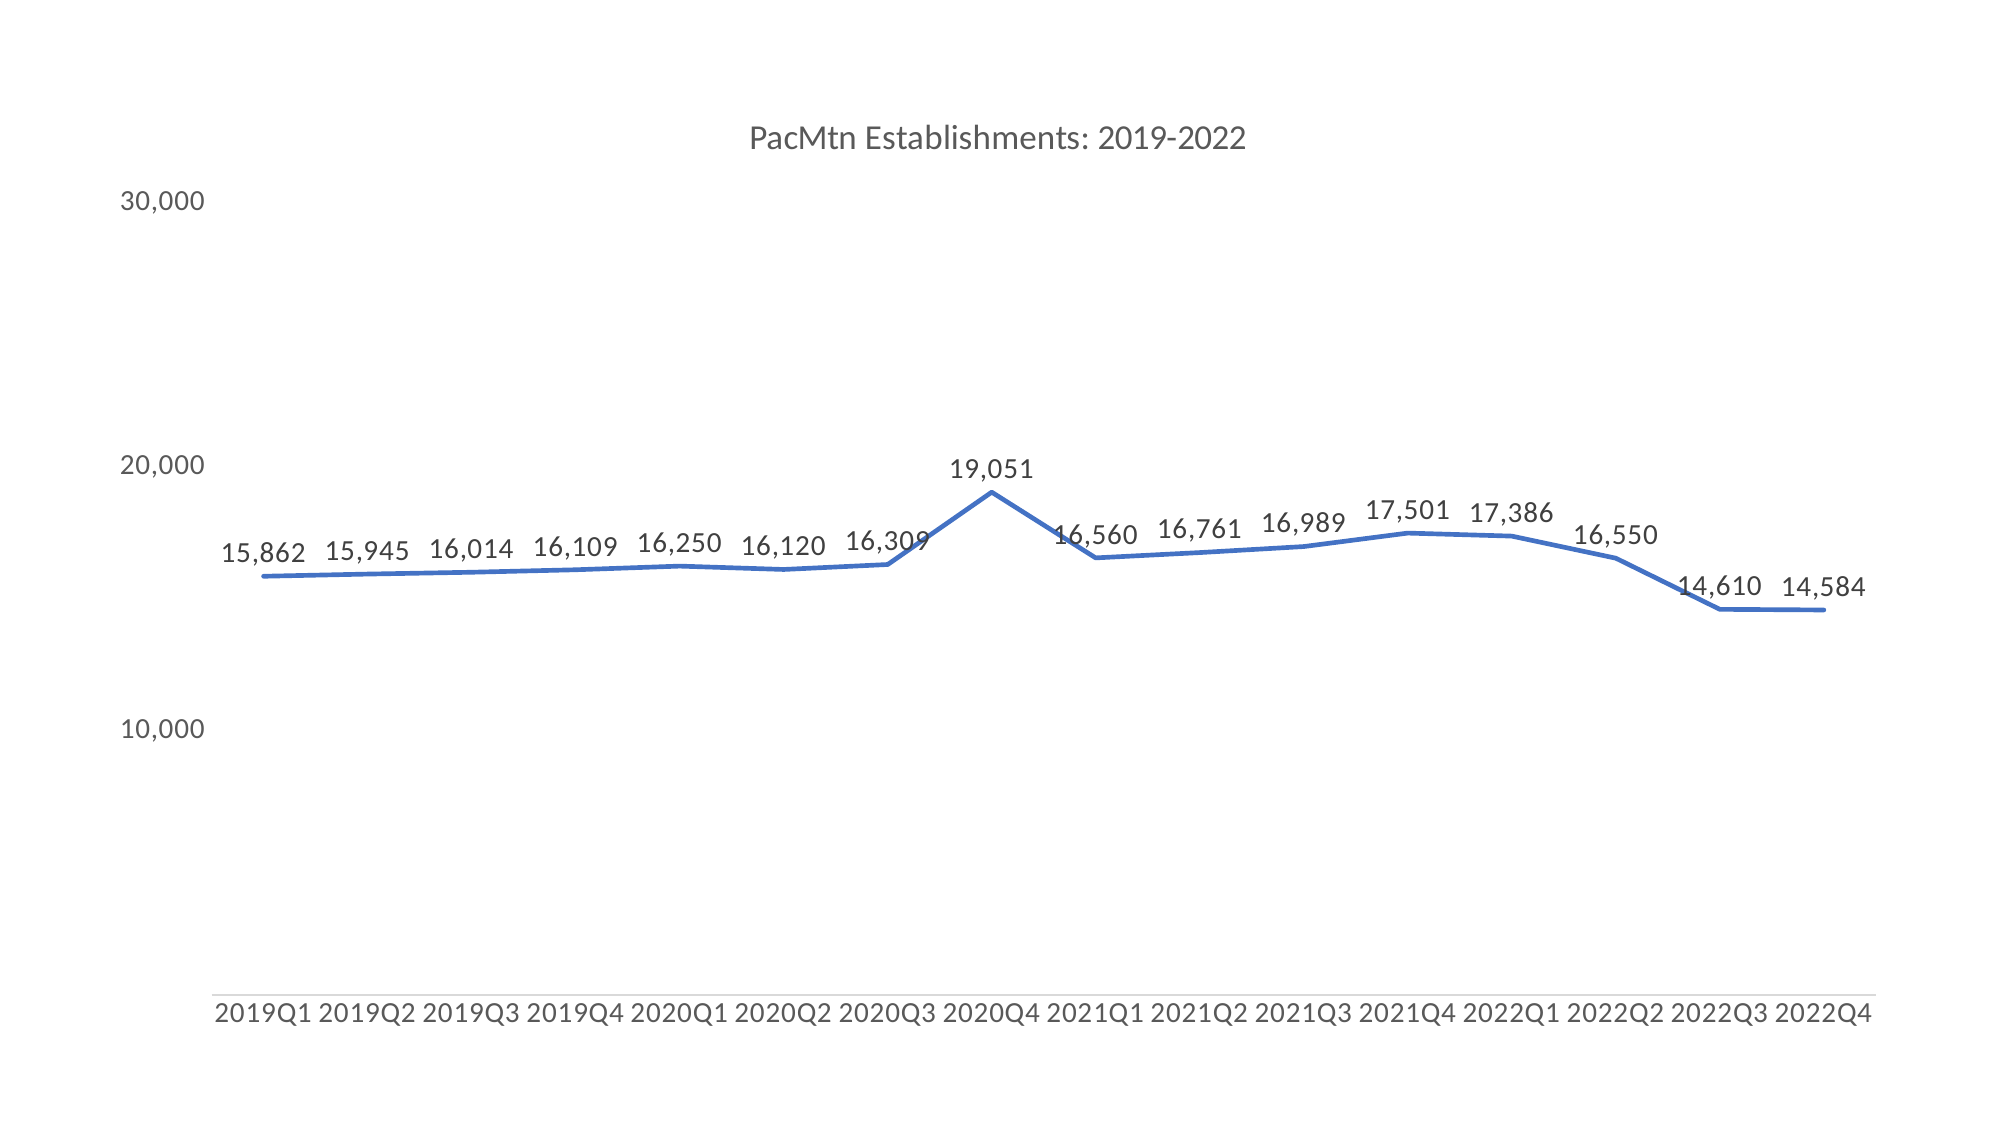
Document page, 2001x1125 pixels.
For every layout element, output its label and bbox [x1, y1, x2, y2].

chart [83, 84, 1913, 1050]
